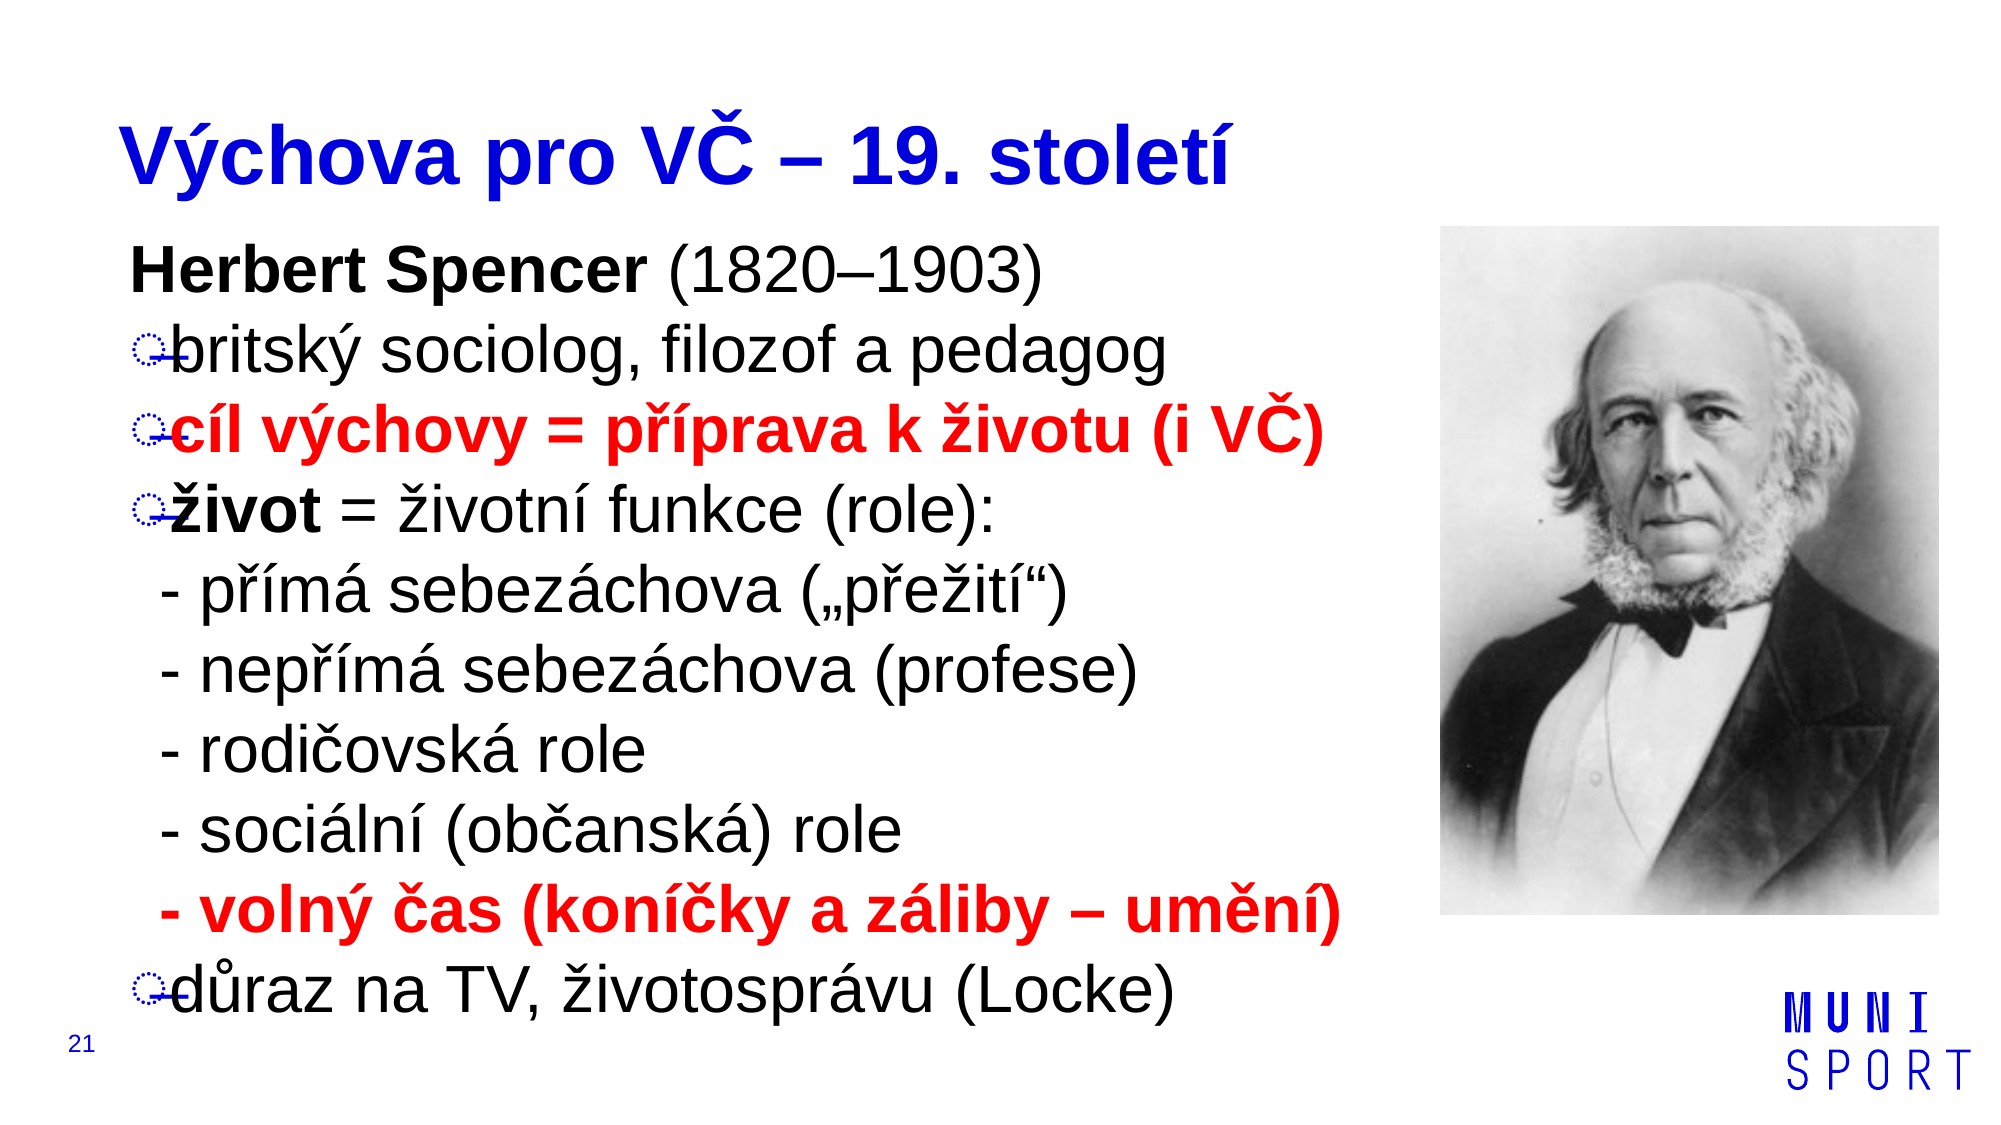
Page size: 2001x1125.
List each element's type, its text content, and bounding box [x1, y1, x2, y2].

list Herbert Spencer (1820–1903) britský sociolog, filozof a pedagog cíl výchovy = příprava k životu (i VČ) život = životní funkce (role): - přímá sebezáchova („přežití“) - nepřímá sebezáchova (profese) - rodičovská role - sociální (občanská) role - volný čas (koníčky a záliby – umění) důraz na TV, životosprávu (Locke) [118, 226, 1381, 1063]
title Výchova pro VČ – 19. století [118, 118, 1883, 193]
picture [1440, 225, 1939, 915]
slide_number 21 [67, 1021, 110, 1063]
